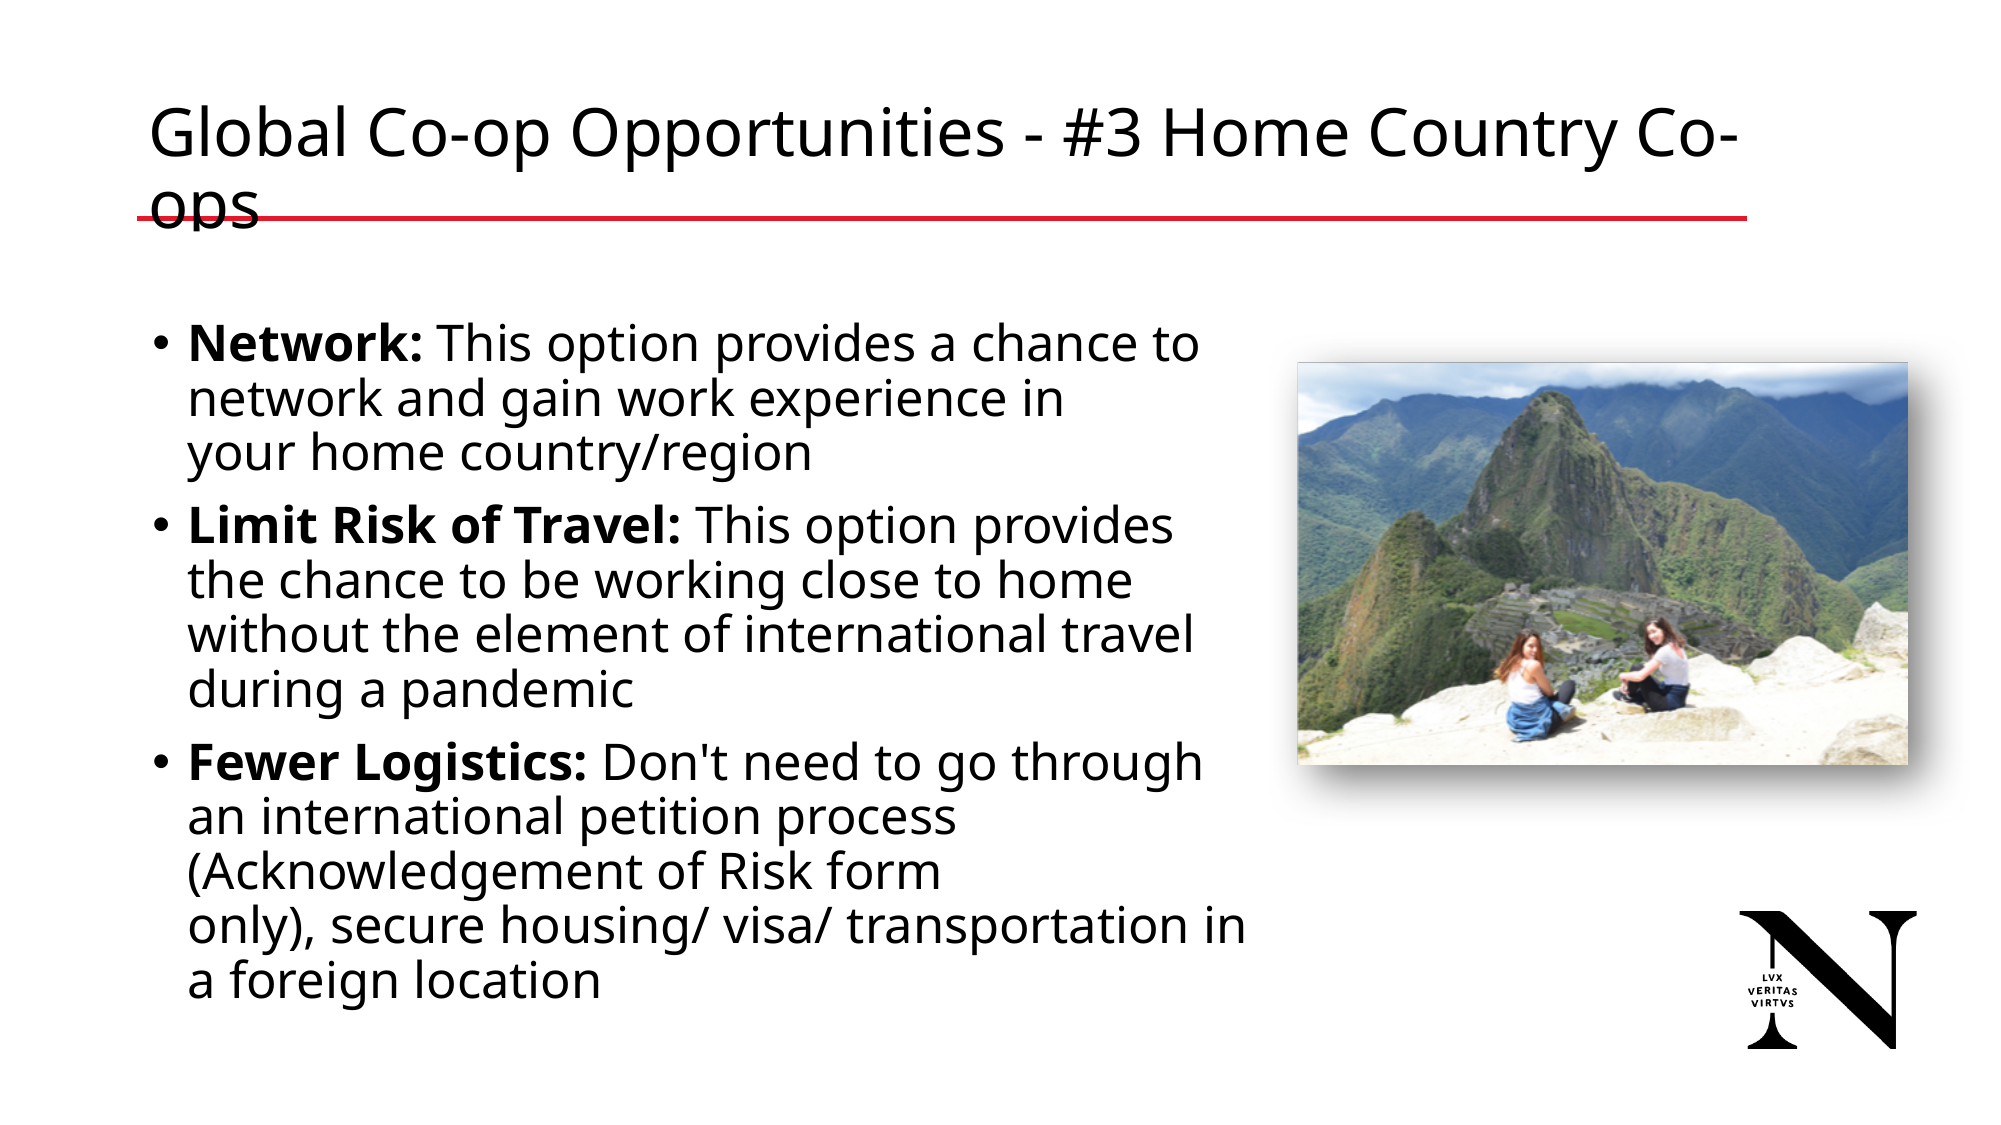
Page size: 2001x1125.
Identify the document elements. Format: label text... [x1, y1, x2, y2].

title Global Co-op Opportunities - #3 Home Country Co-ops [133, 90, 1860, 251]
picture [1296, 360, 1908, 765]
list Network: This option provides a chance to network and gain work experience in your home country/region Limit Risk of Travel: This option provides the chance to be working close to home without the element of international travel during a pandemic Fewer Logistics: Don't need to go through an international petition process (Acknowledgement of Risk form only), secure housing/ visa/ transportation in a foreign location [136, 230, 1267, 1020]
